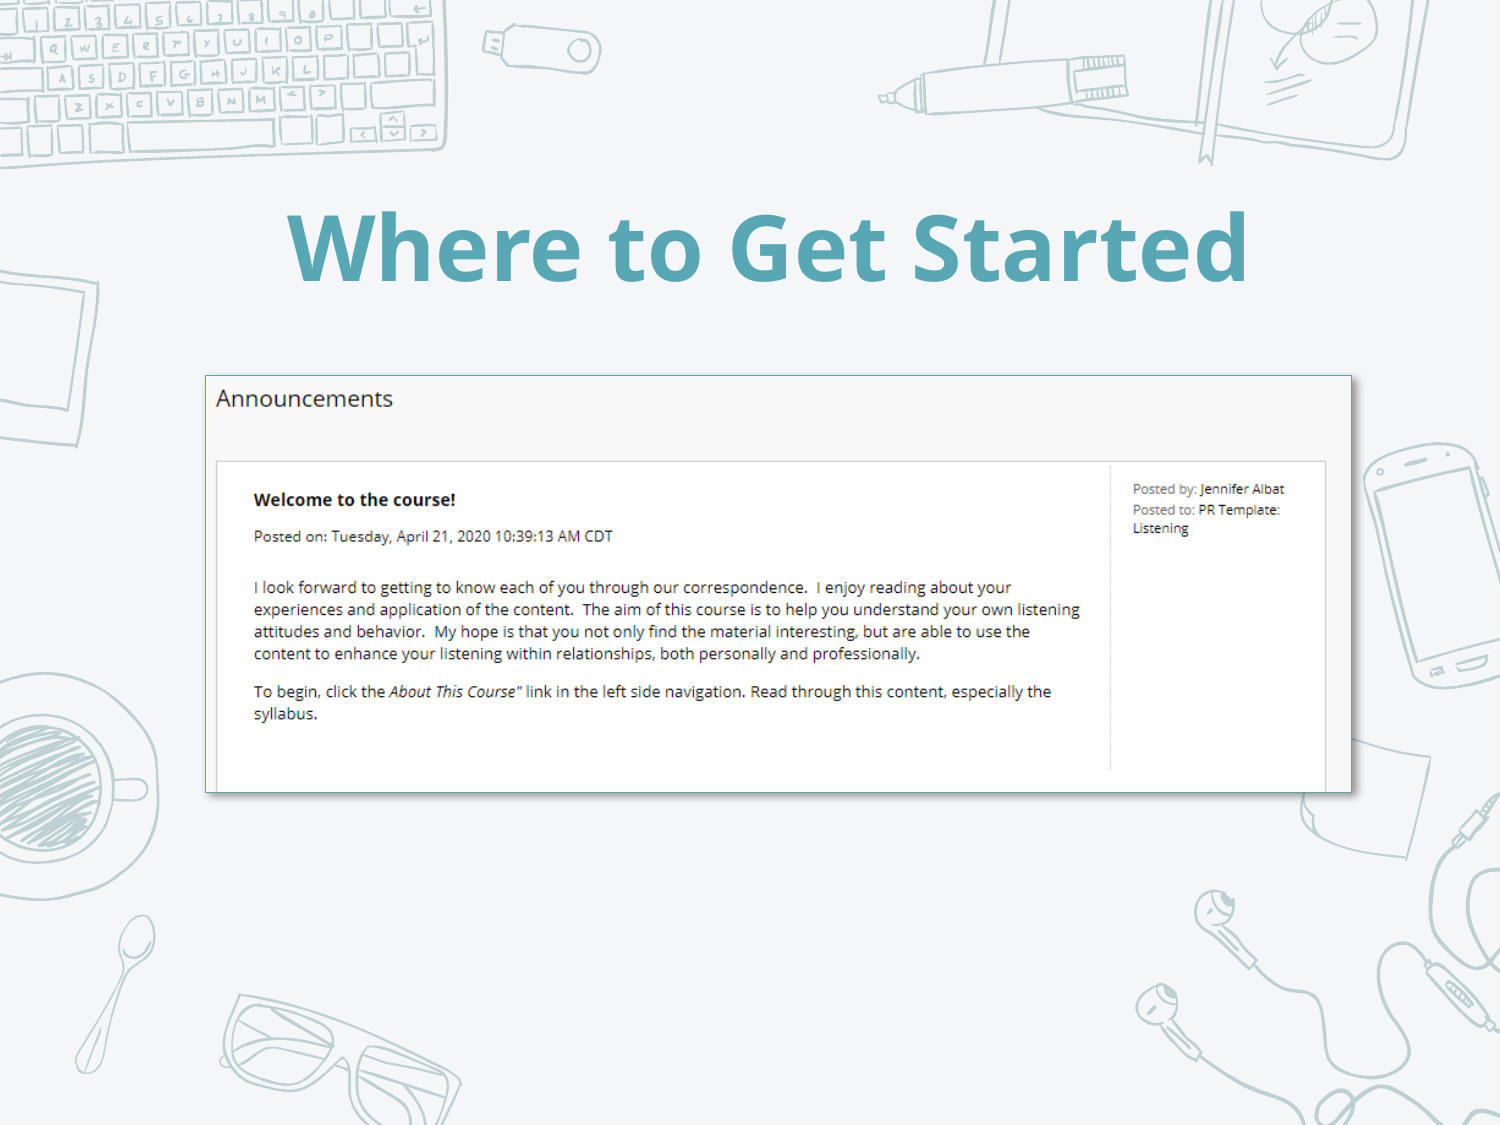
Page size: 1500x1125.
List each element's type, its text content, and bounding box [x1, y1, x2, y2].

title Where to Get Started [205, 187, 1334, 315]
picture [204, 375, 1353, 794]
